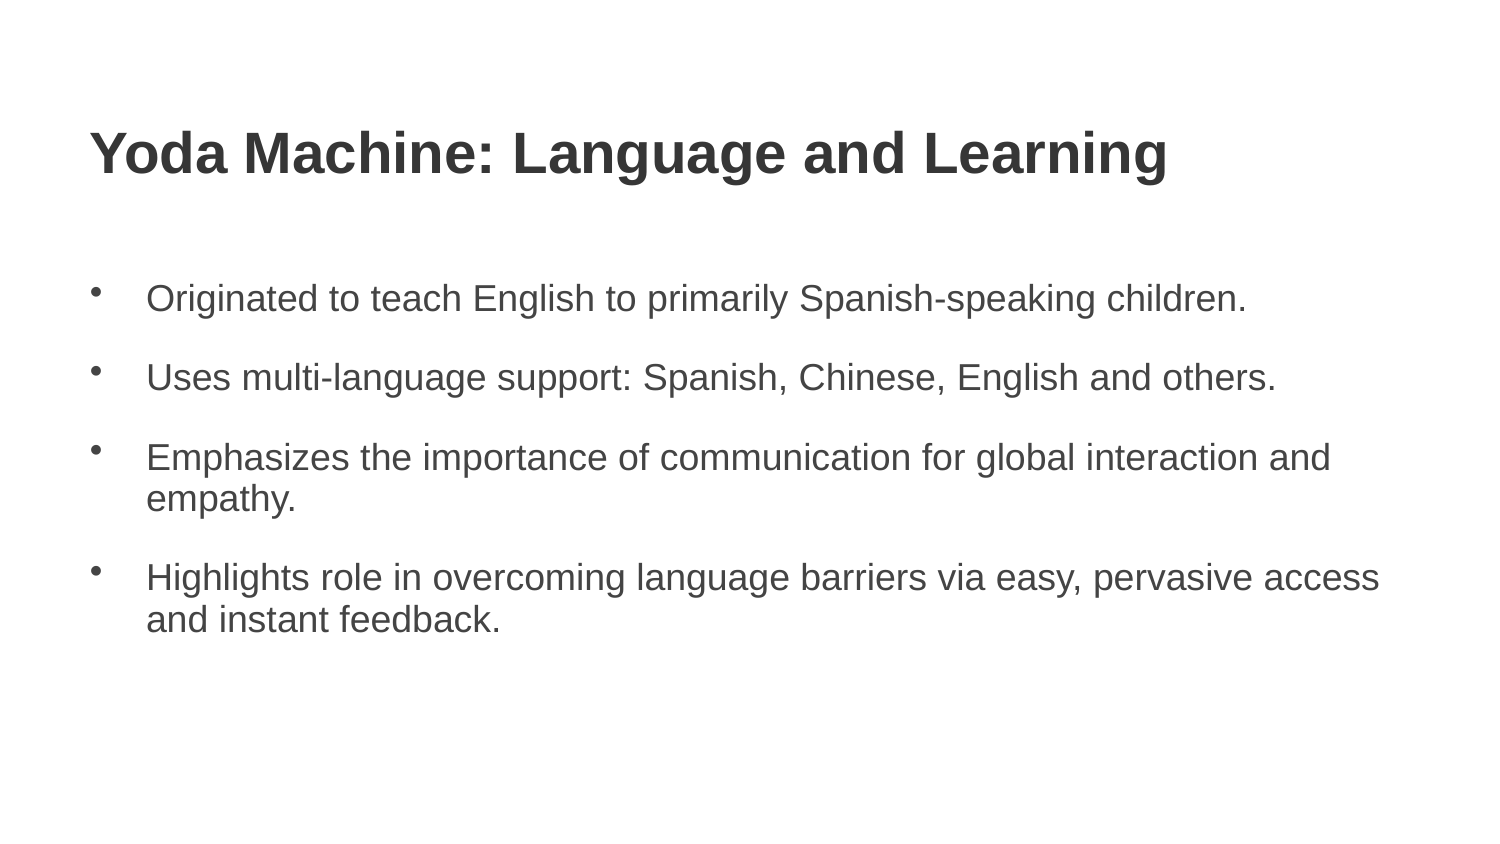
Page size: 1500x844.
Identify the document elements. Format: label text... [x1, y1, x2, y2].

text_box Originated to teach English to primarily Spanish-speaking children. Uses multi-language support: Spanish, Chinese, English and others. Emphasizes the importance of communication for global interaction and empathy. Highlights role in overcoming language barriers via easy, pervasive access and instant feedback. [74, 269, 1425, 844]
text_box Yoda Machine: Language and Learning [74, 74, 1425, 225]
